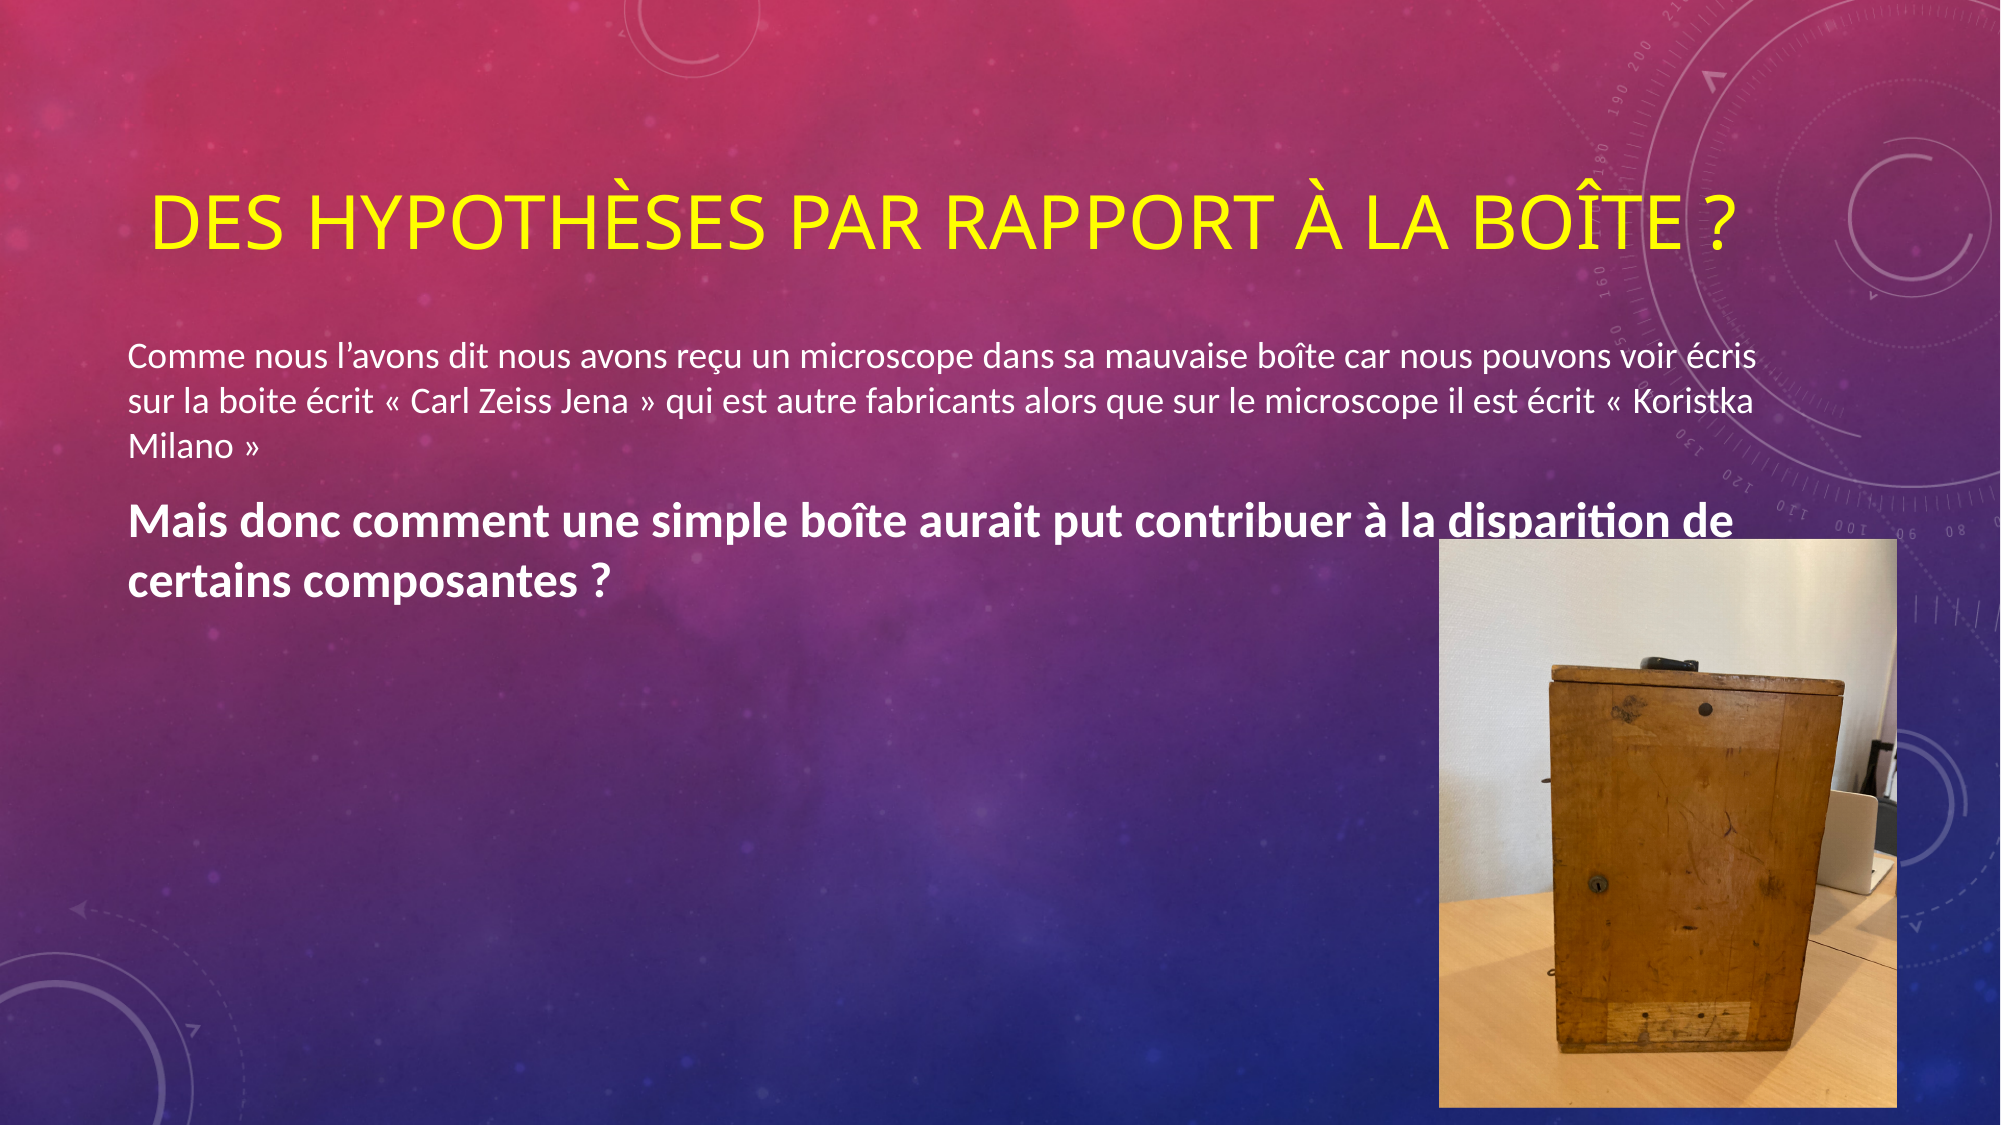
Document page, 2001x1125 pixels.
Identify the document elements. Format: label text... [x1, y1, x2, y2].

title Des hypothèses par rapport à la boîte ? [112, 99, 1775, 283]
list Comme nous l’avons dit nous avons reçu un microscope dans sa mauvaise boîte car nous pouvons voir écris sur la boite écrit « Carl Zeiss Jena » qui est autre fabricants alors que sur le microscope il est écrit « Koristka Milano » Mais donc comment une simple boîte aurait put contribuer à la disparition de certains composantes ? [112, 283, 1775, 985]
picture [0, 0, 2001, 1125]
